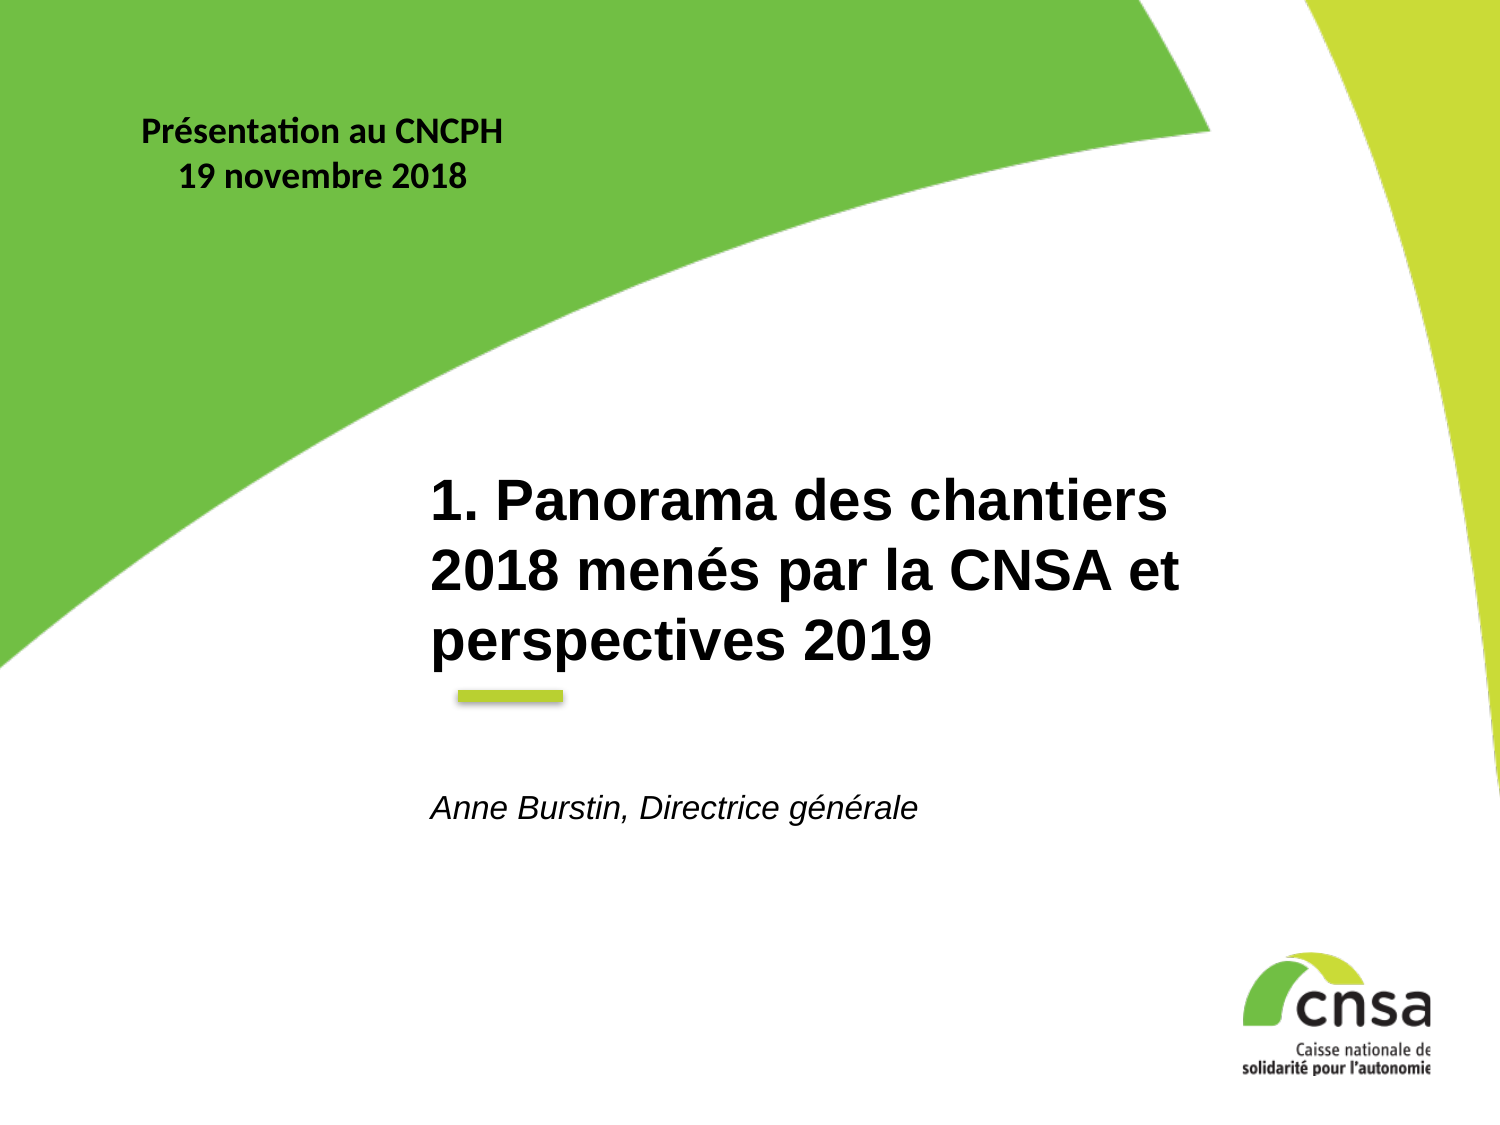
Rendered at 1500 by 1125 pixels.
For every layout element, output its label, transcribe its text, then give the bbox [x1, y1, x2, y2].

list Anne Burstin, Directrice générale [415, 779, 1203, 911]
text_box Présentation au CNCPH 19 novembre 2018 [101, 98, 544, 204]
list 1. Panorama des chantiers 2018 menés par la CNSA et perspectives 2019 [415, 454, 1287, 724]
